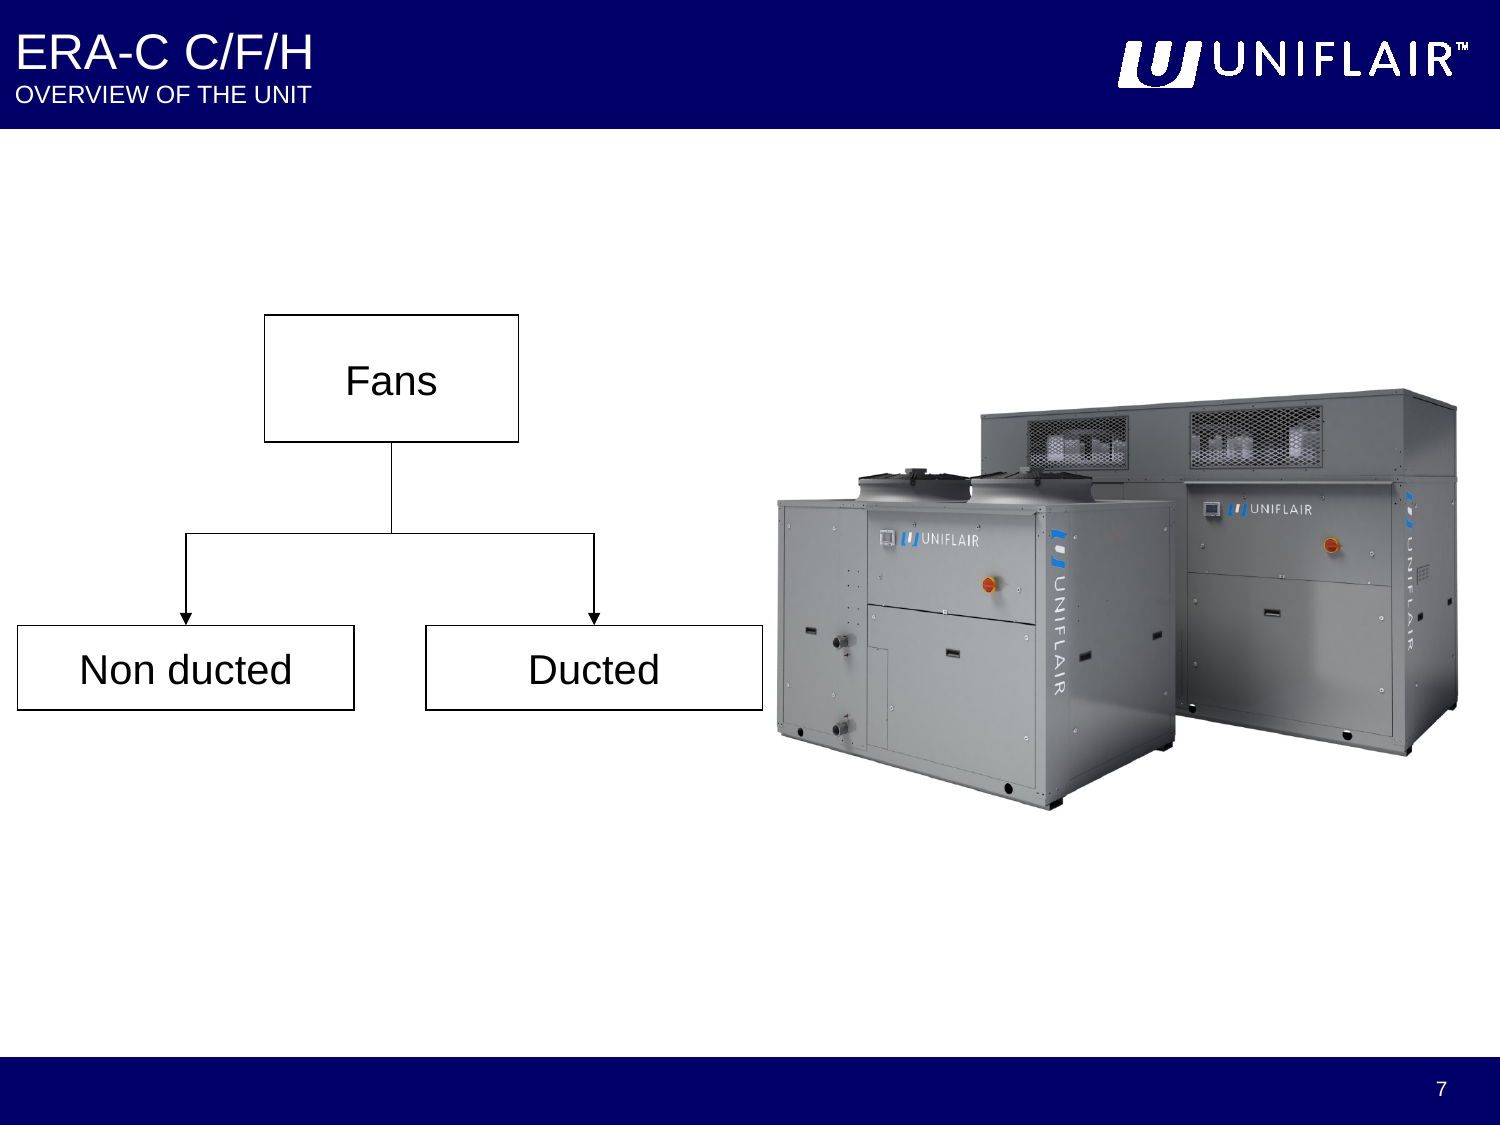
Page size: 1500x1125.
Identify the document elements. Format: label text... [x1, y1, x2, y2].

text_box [17, 314, 763, 711]
picture [742, 280, 1495, 846]
text_box ERA-C C/F/H OVERVIEW OF THE UNIT [0, 11, 1075, 117]
